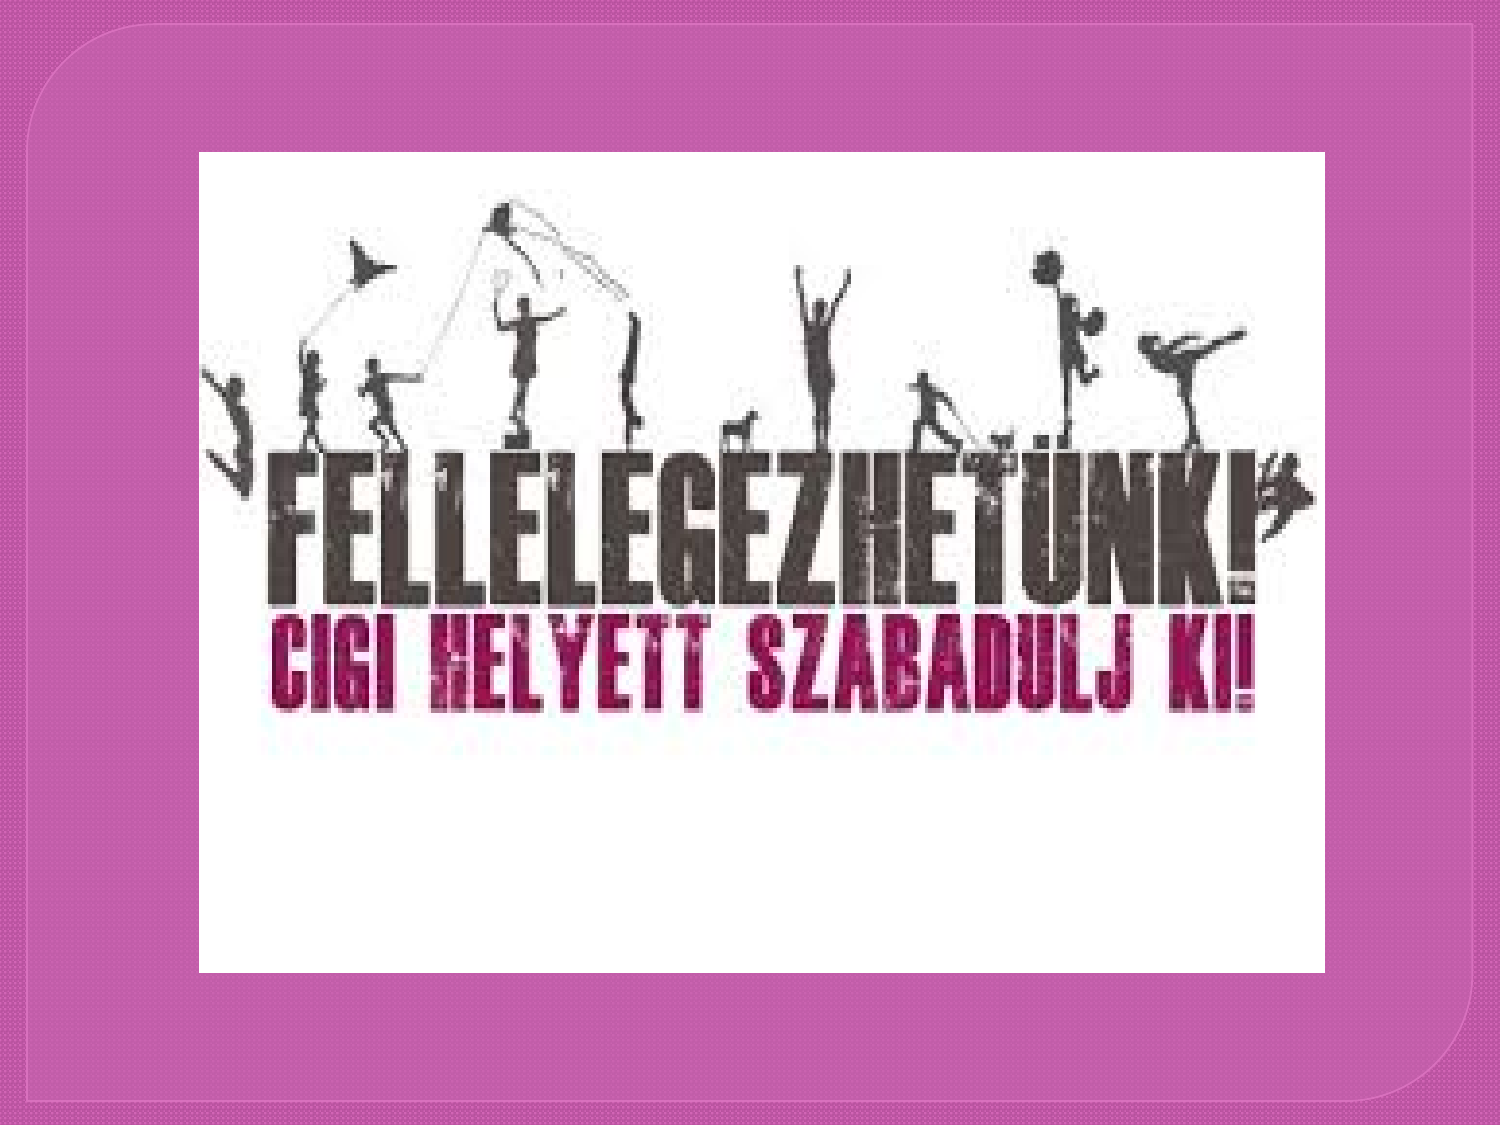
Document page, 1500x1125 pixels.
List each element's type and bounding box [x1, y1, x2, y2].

picture [198, 152, 1325, 973]
